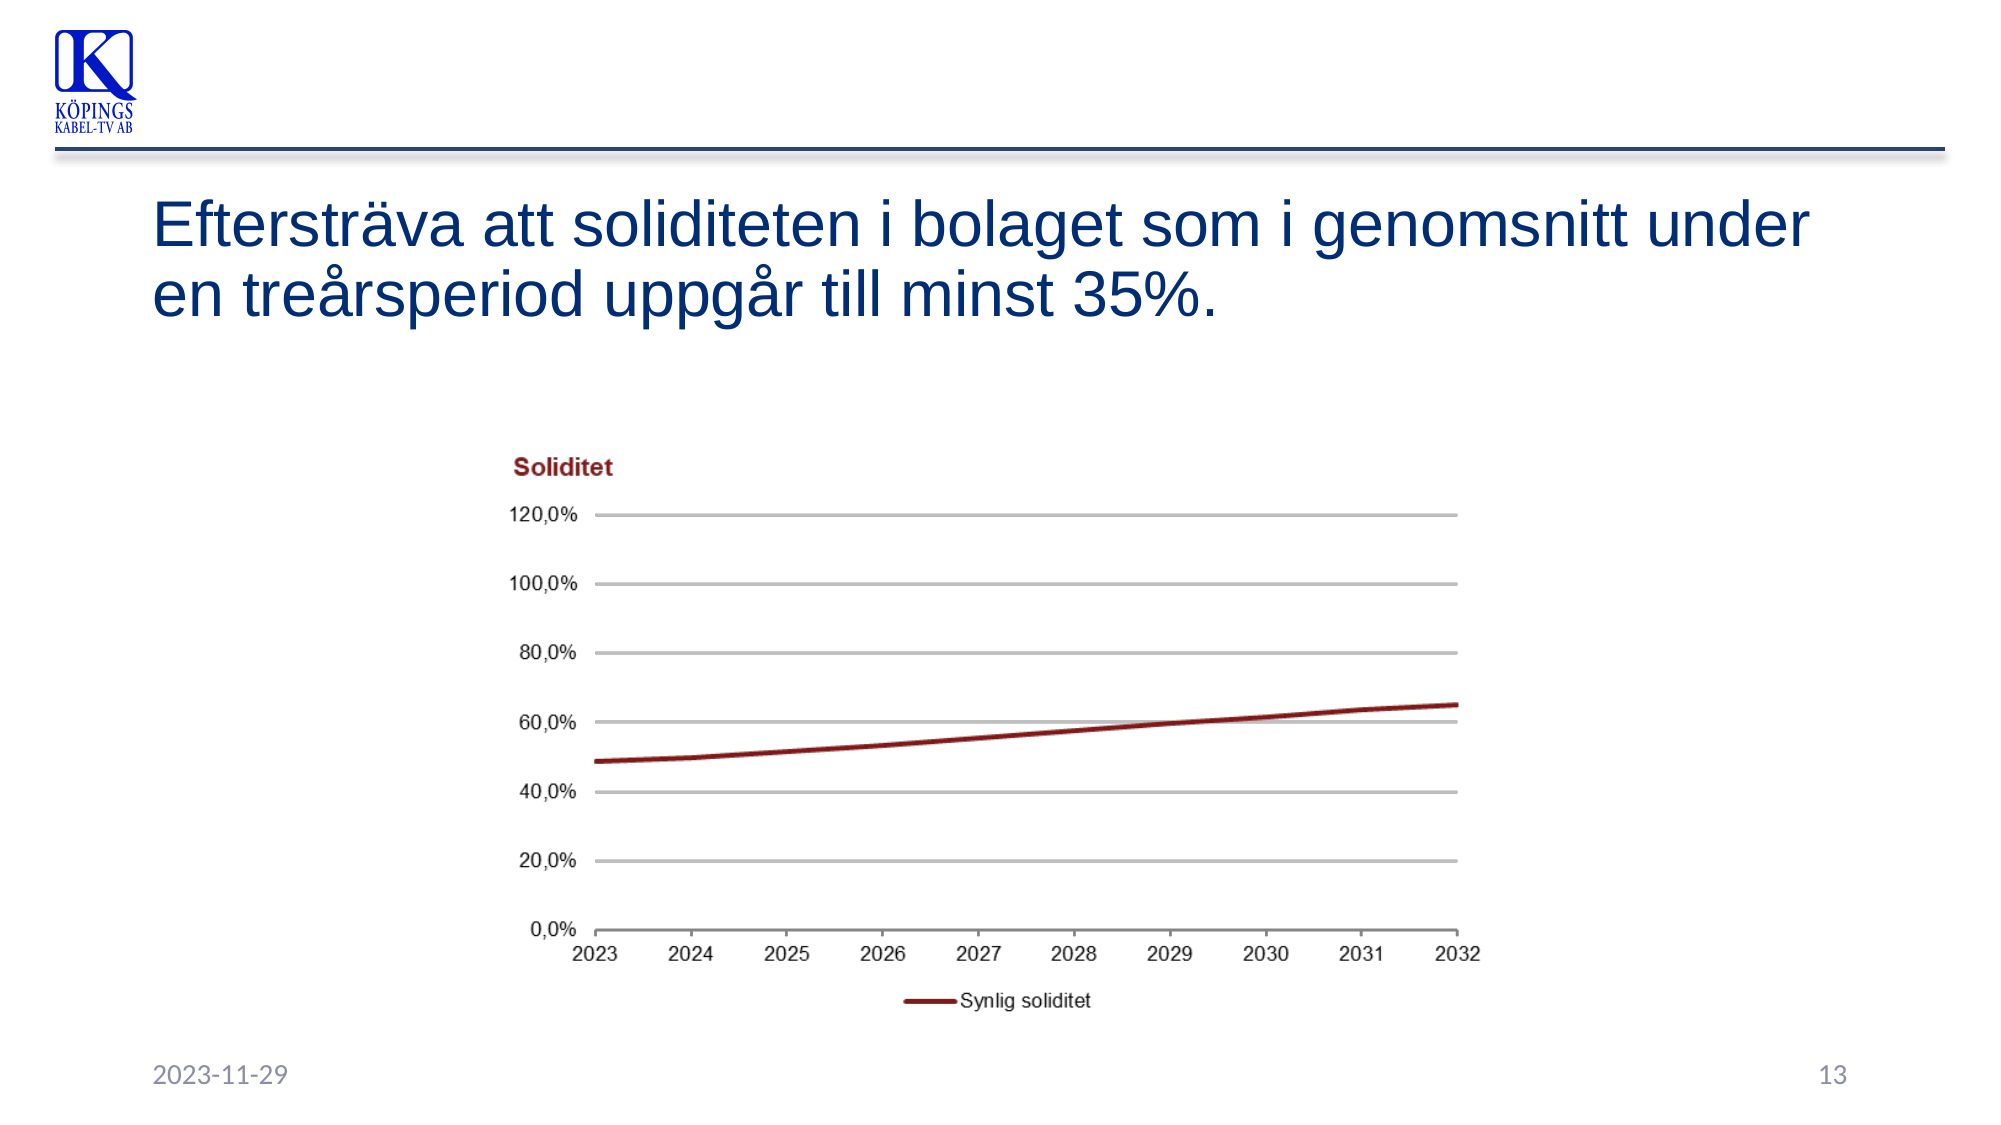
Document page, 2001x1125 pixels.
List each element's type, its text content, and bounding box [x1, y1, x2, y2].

text_box Eftersträva att soliditeten i bolaget som i genomsnitt under en treårsperiod uppgår till minst 35%. [137, 183, 1863, 401]
slide_number 13 [1412, 1042, 1863, 1103]
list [491, 434, 1509, 1036]
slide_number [137, 1042, 588, 1103]
picture [54, 30, 137, 134]
